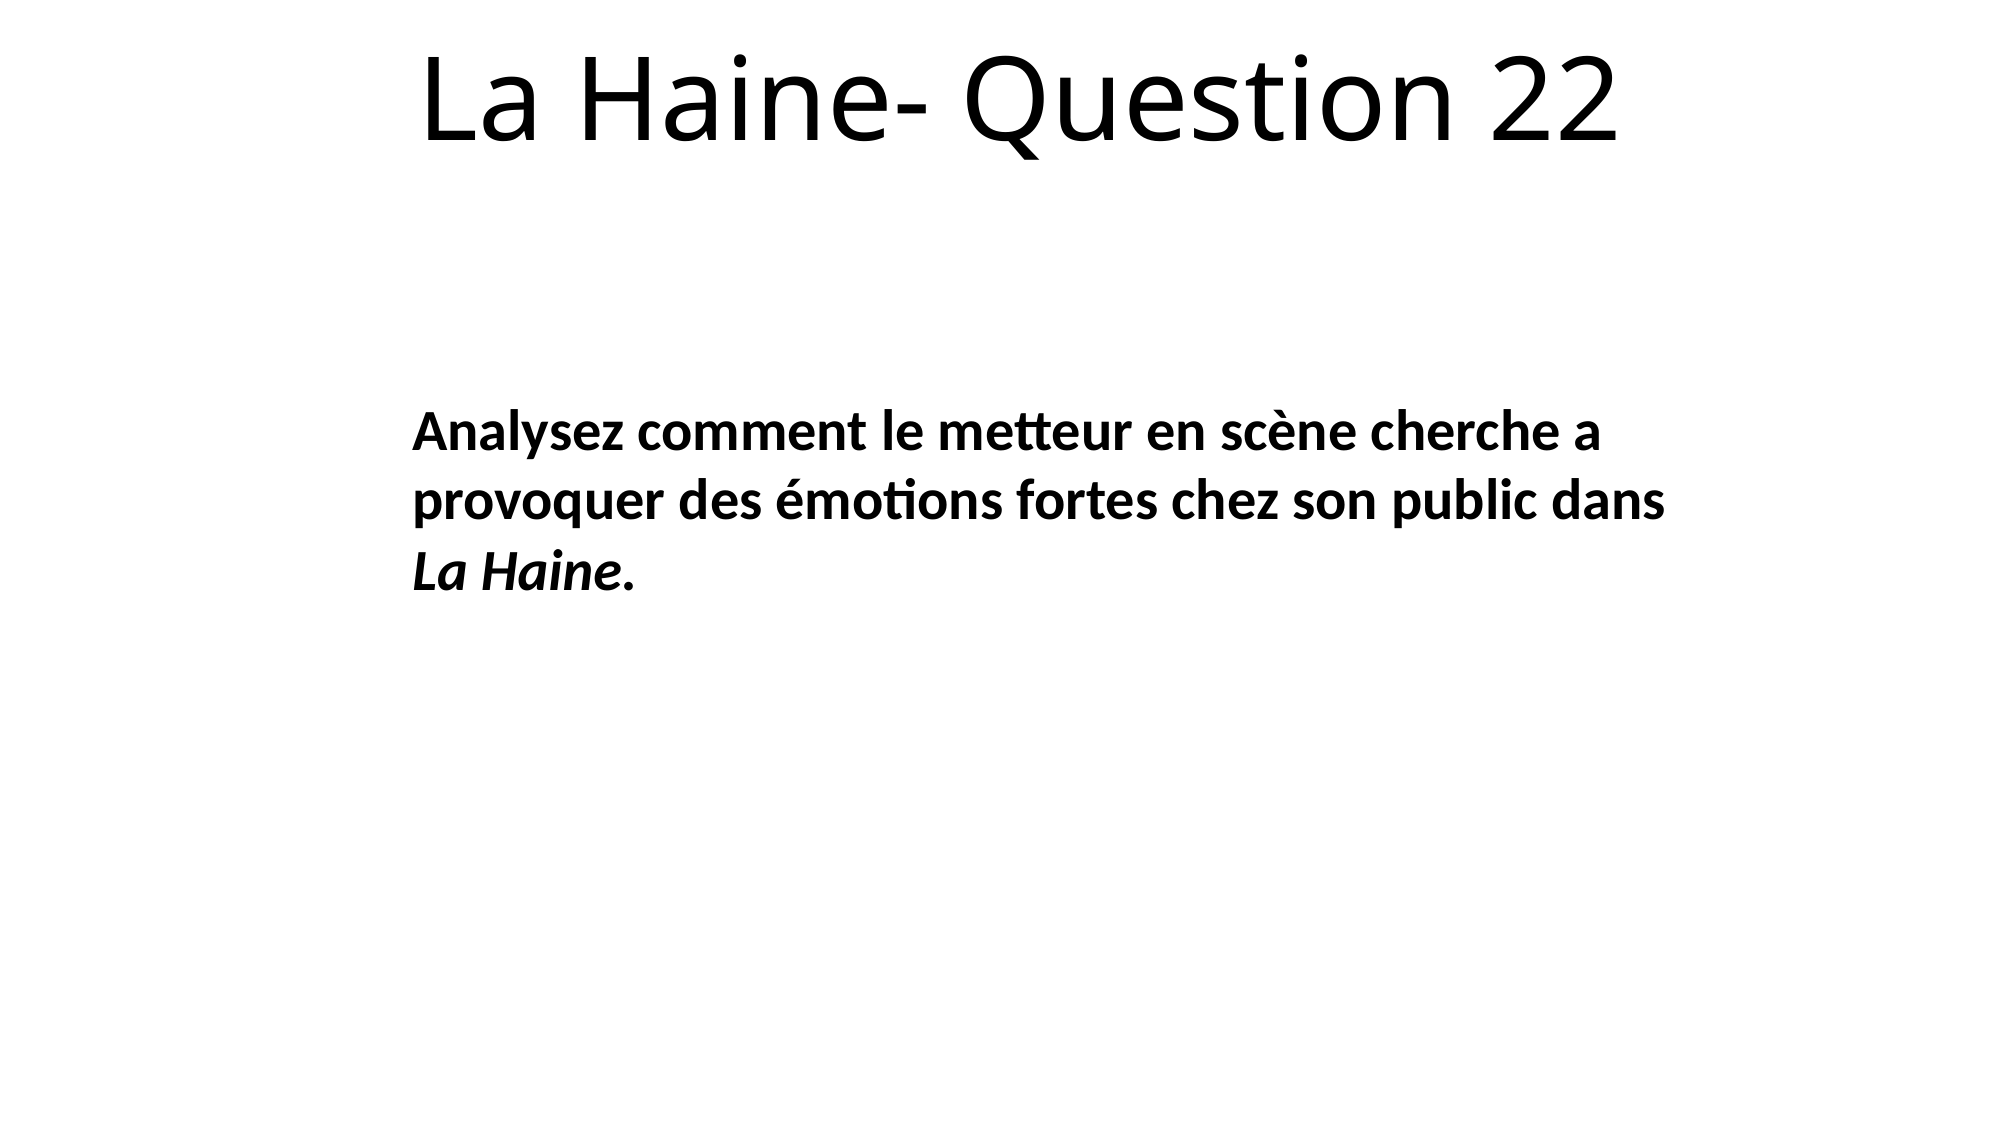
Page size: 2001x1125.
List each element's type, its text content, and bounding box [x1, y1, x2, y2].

text_box Analysez comment le metteur en scène cherche a provoquer des émotions fortes chez son public dans La Haine. [397, 384, 1745, 609]
title La Haine- Question 22 [397, 30, 1673, 174]
